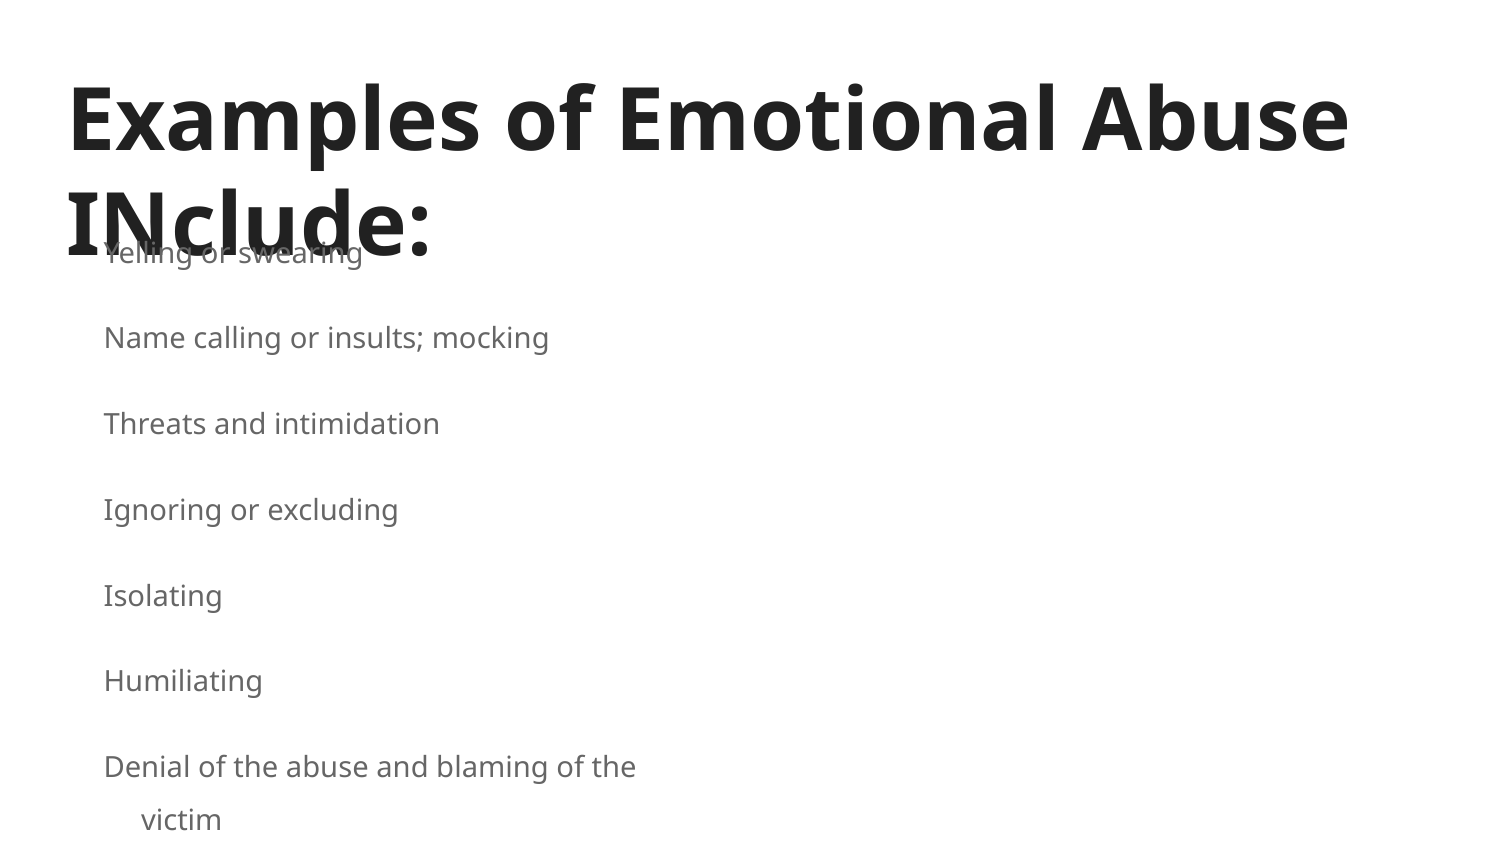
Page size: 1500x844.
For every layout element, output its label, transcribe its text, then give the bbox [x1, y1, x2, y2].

list Yelling or swearing Name calling or insults; mocking Threats and intimidation Ignoring or excluding Isolating Humiliating Denial of the abuse and blaming of the victim [51, 201, 708, 750]
title Examples of Emotional Abuse INclude: [51, 48, 1449, 180]
